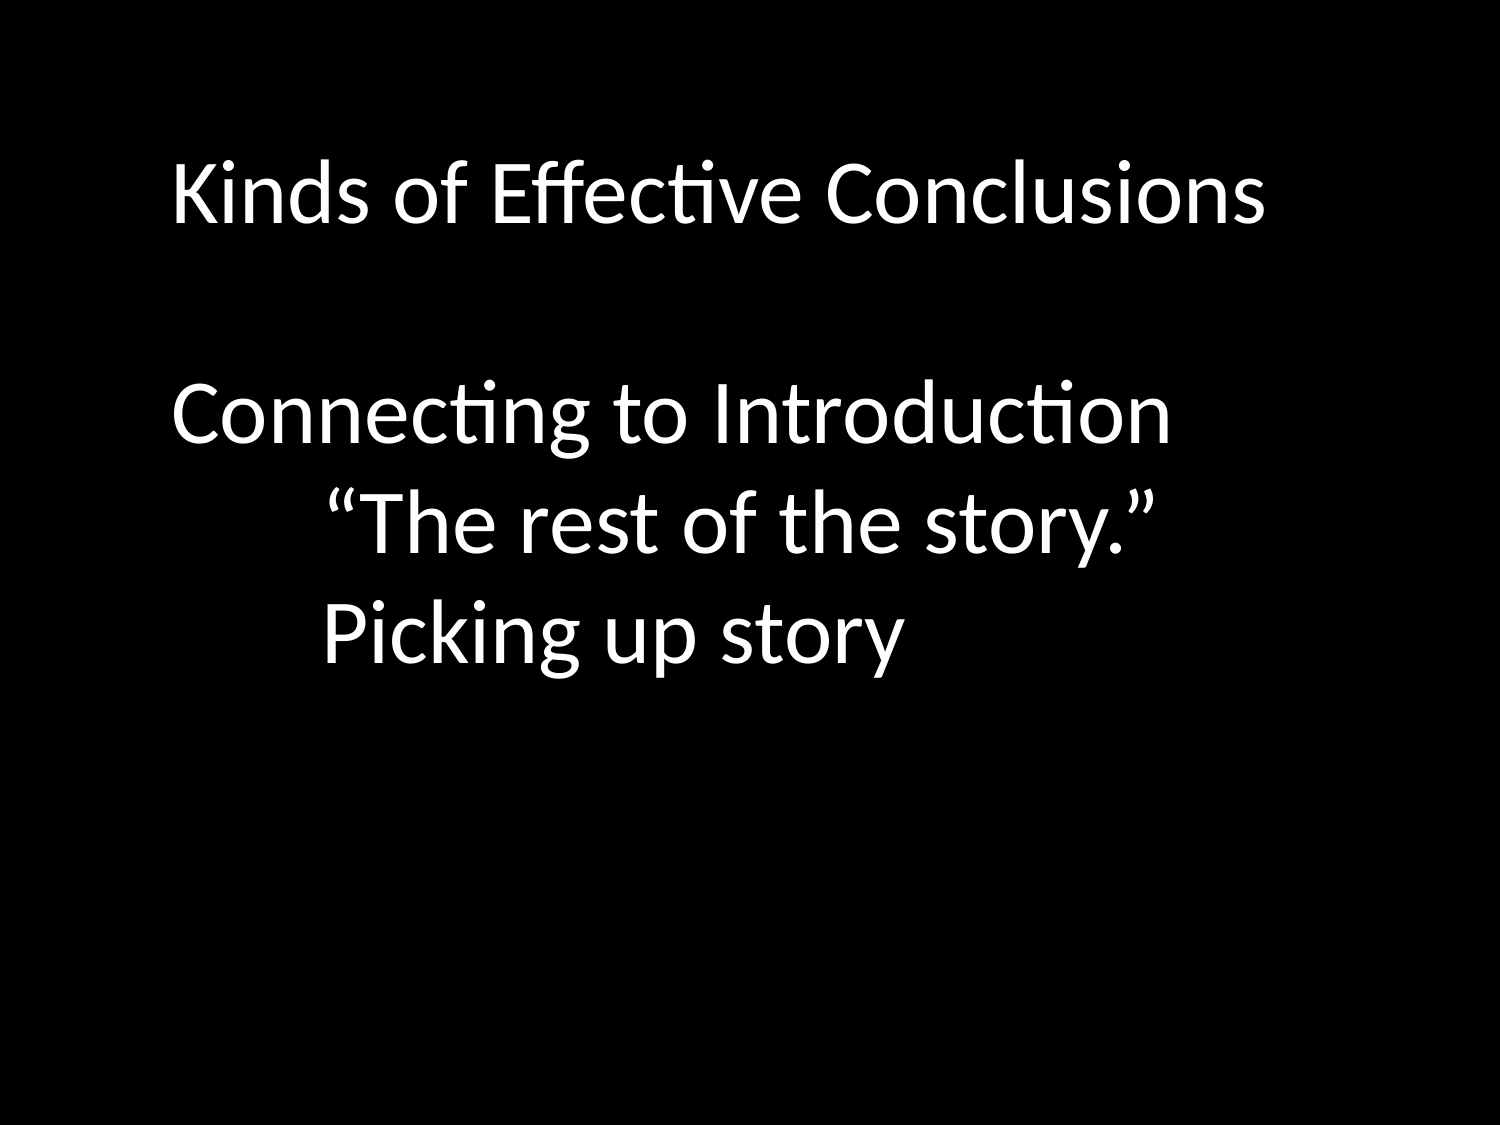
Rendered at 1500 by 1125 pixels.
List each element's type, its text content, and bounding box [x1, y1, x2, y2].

text_box Kinds of Effective Conclusions Connecting to Introduction “The rest of the story.” Picking up story [156, 124, 1285, 800]
